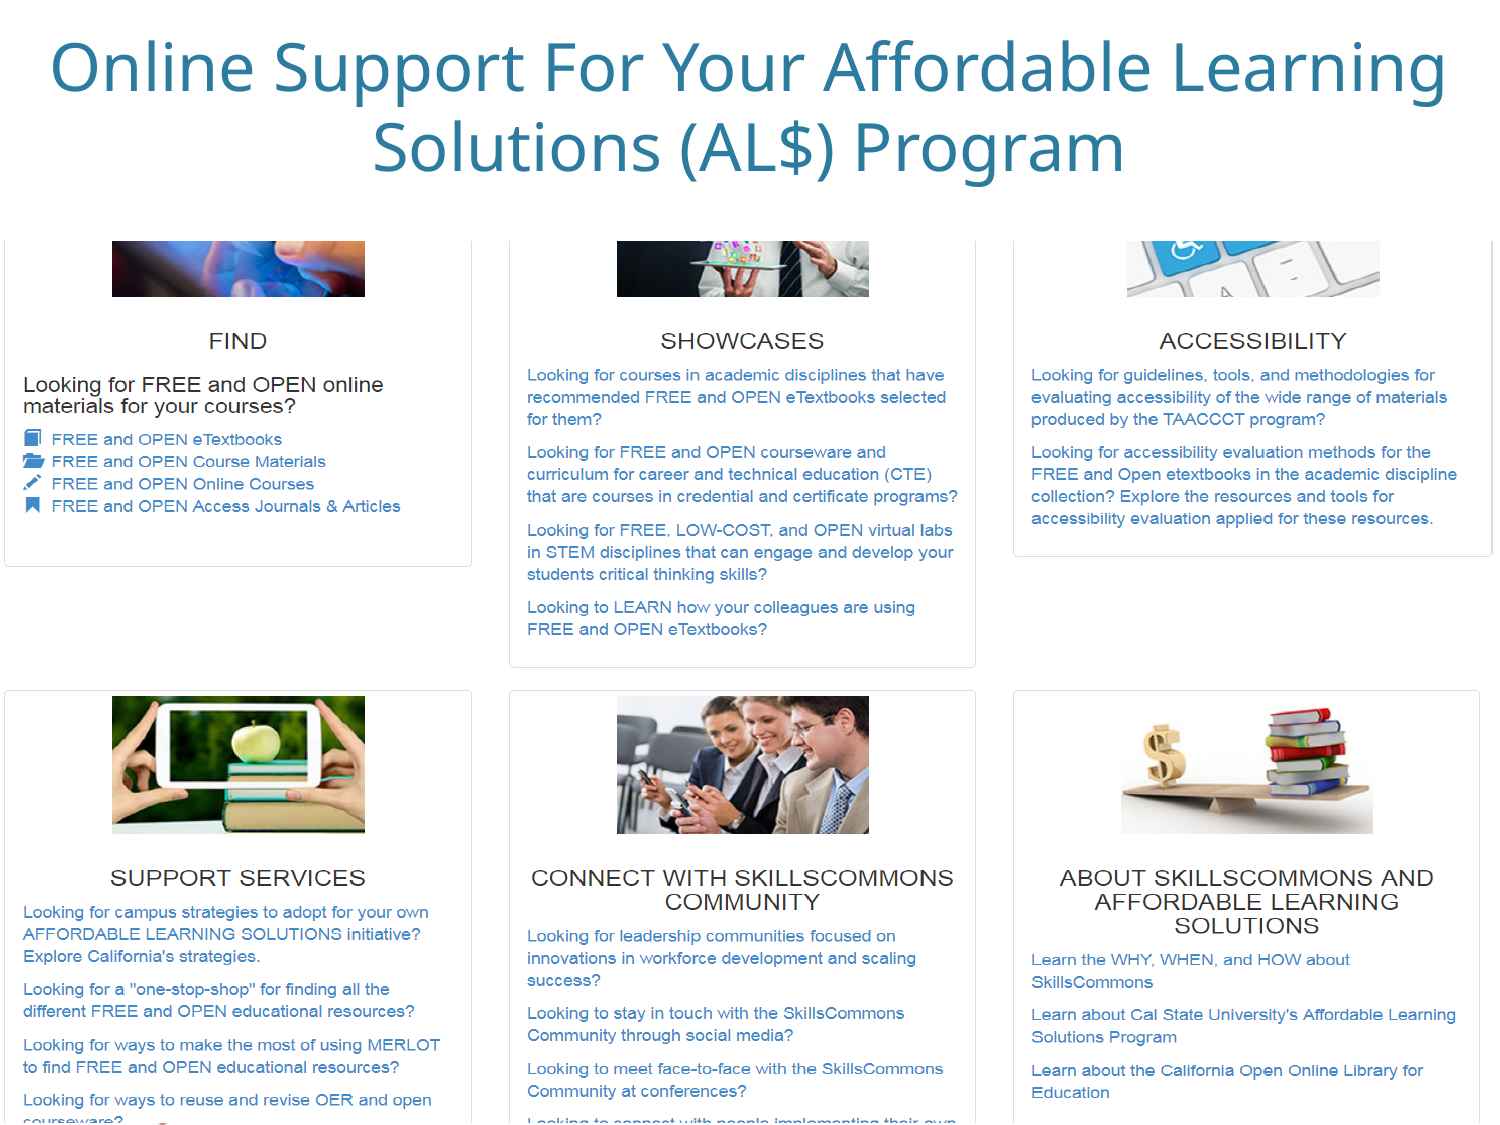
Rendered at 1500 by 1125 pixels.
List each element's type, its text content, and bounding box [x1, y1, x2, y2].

picture [0, 241, 1500, 1125]
title Online Support For Your Affordable Learning Solutions (AL$) Program [0, 73, 1500, 193]
